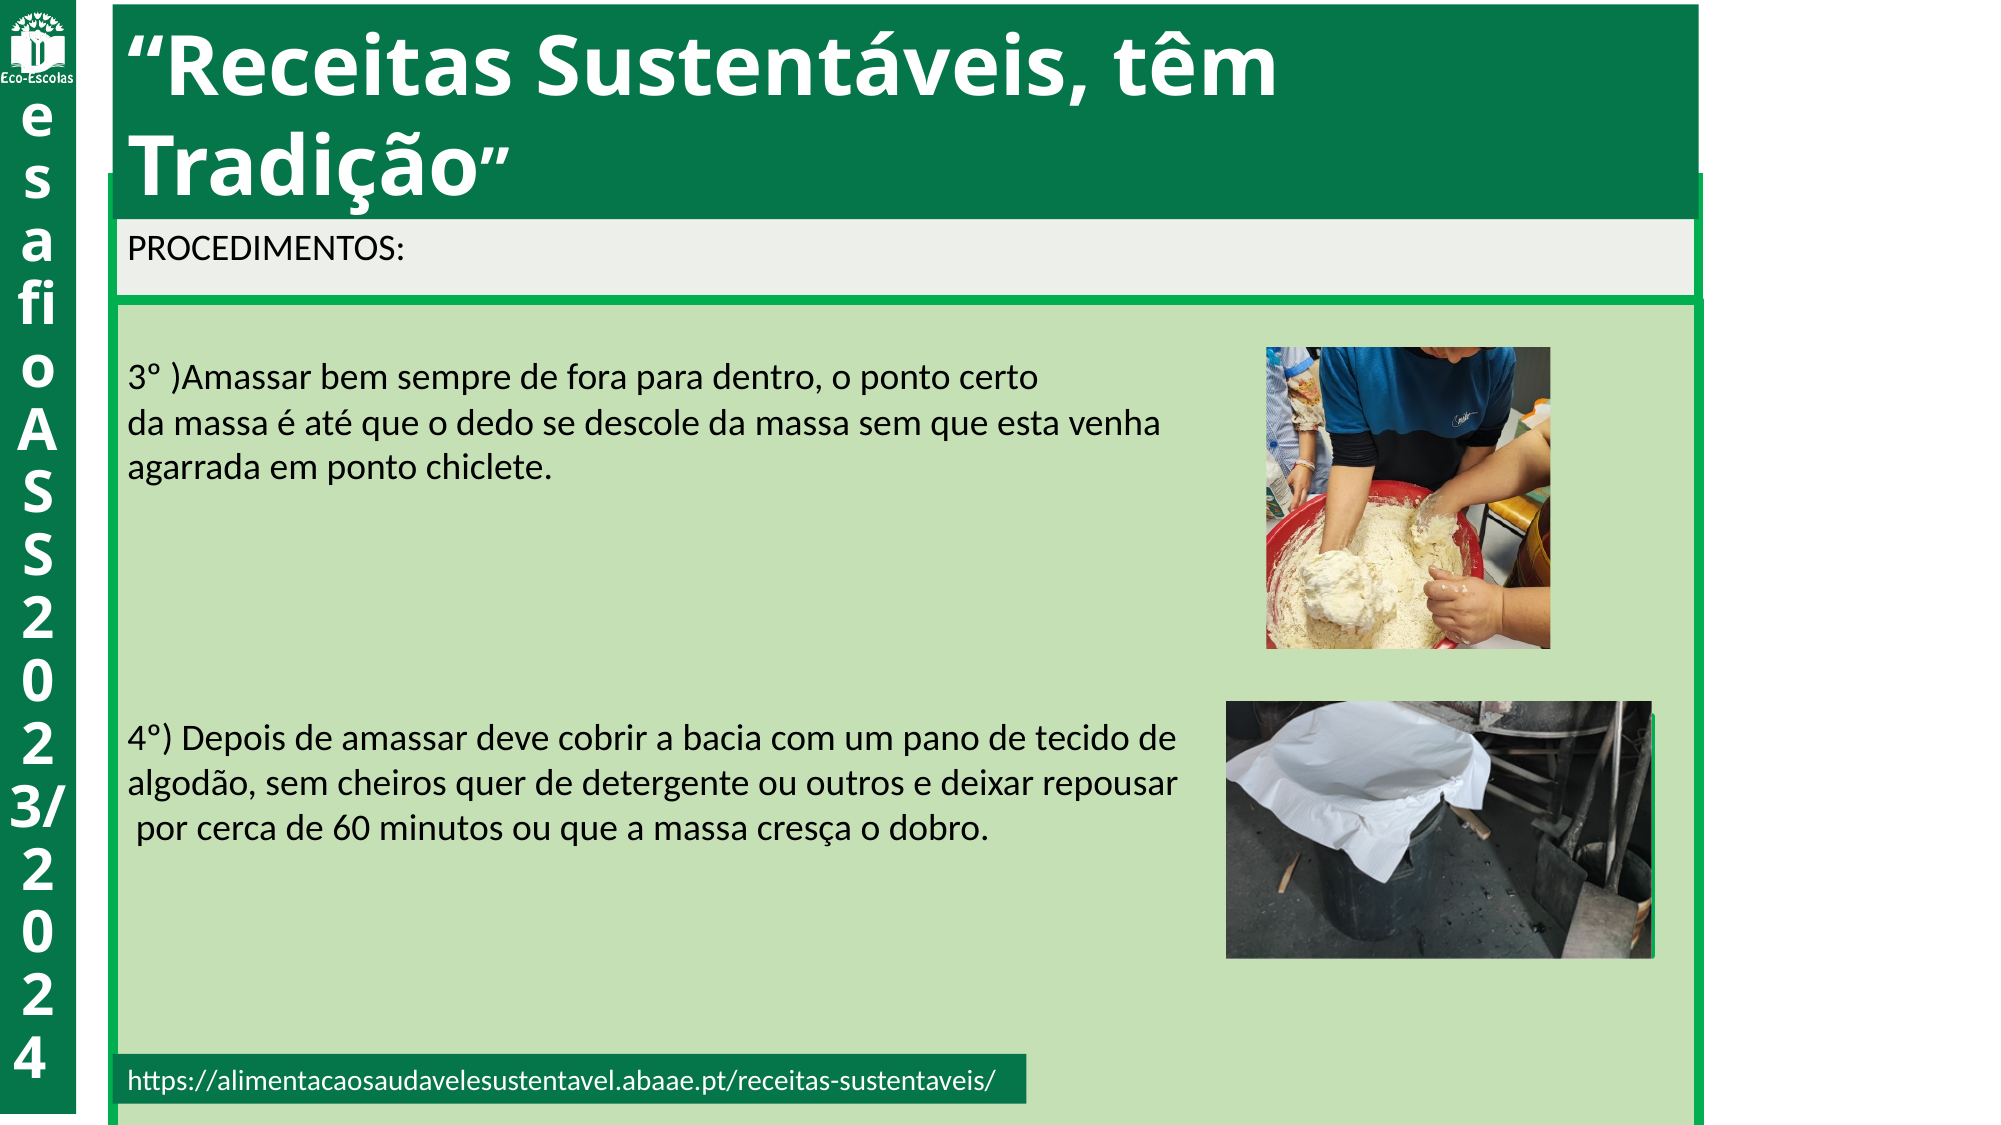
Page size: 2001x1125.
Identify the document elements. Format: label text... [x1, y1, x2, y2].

text_box PROCEDIMENTOS: [112, 176, 1700, 314]
picture [1, 11, 73, 83]
title Desafio ASS 2023/2024 [0, 0, 77, 1114]
picture [1226, 701, 1652, 959]
text_box https://alimentacaosaudavelesustentavel.abaae.pt/receitas-sustentaveis/ [112, 1053, 1027, 1104]
text_box 3º )Amassar bem sempre de fora para dentro, o ponto certo da massa é até que o dedo se descole da massa sem que esta venha agarrada em ponto chiclete. 4º) Depois de amassar deve cobrir a bacia com um pano de tecido de algodão, sem cheiros quer de detergente ou outros e deixar repousar por cerca de 60 minutos ou que a massa cresça o dobro. [112, 300, 1699, 1125]
text_box “Receitas Sustentáveis, têm Tradição” [112, 4, 1699, 220]
picture [1266, 346, 1551, 649]
